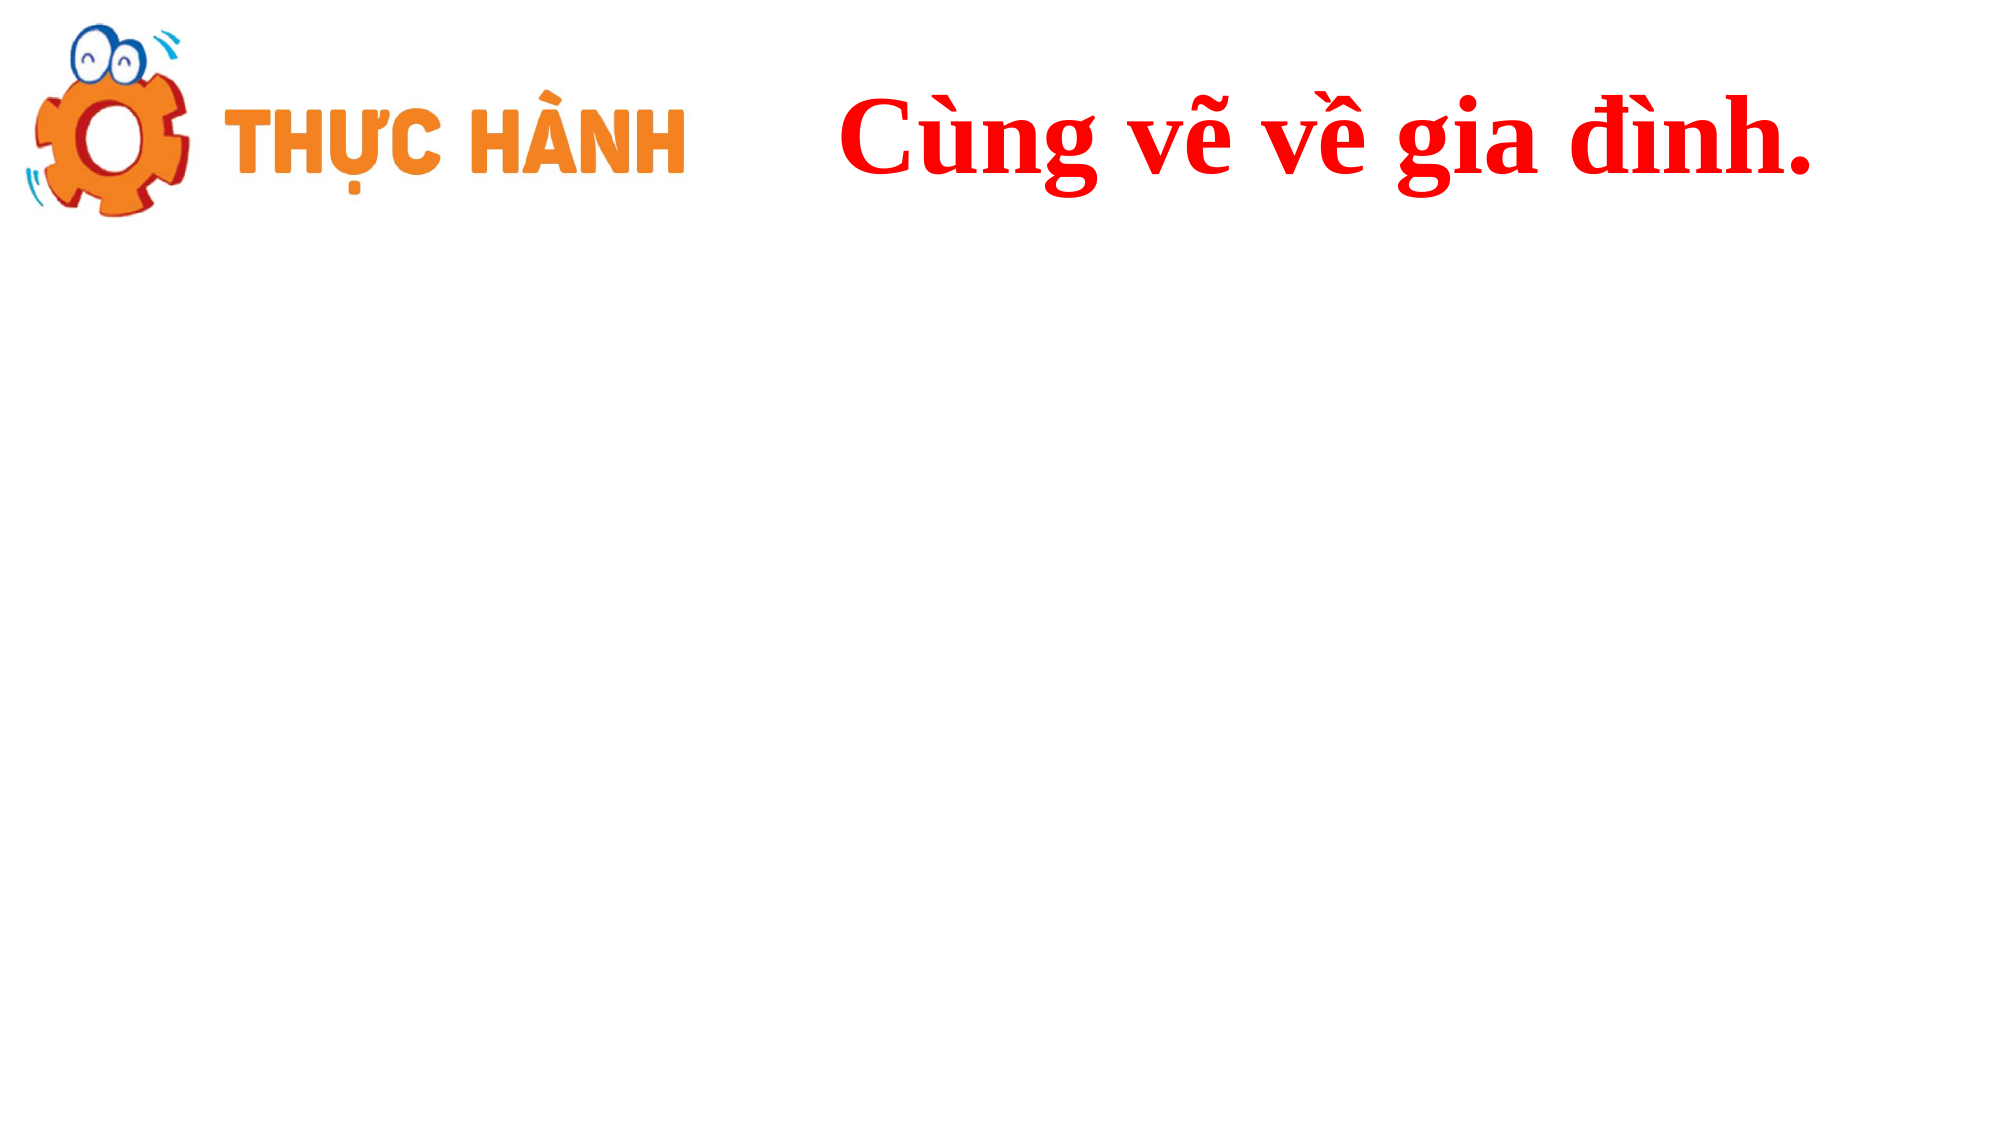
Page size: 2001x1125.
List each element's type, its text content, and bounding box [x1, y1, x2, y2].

text_box Cùng vẽ về gia đình. [768, 53, 1883, 204]
picture [0, 0, 718, 237]
